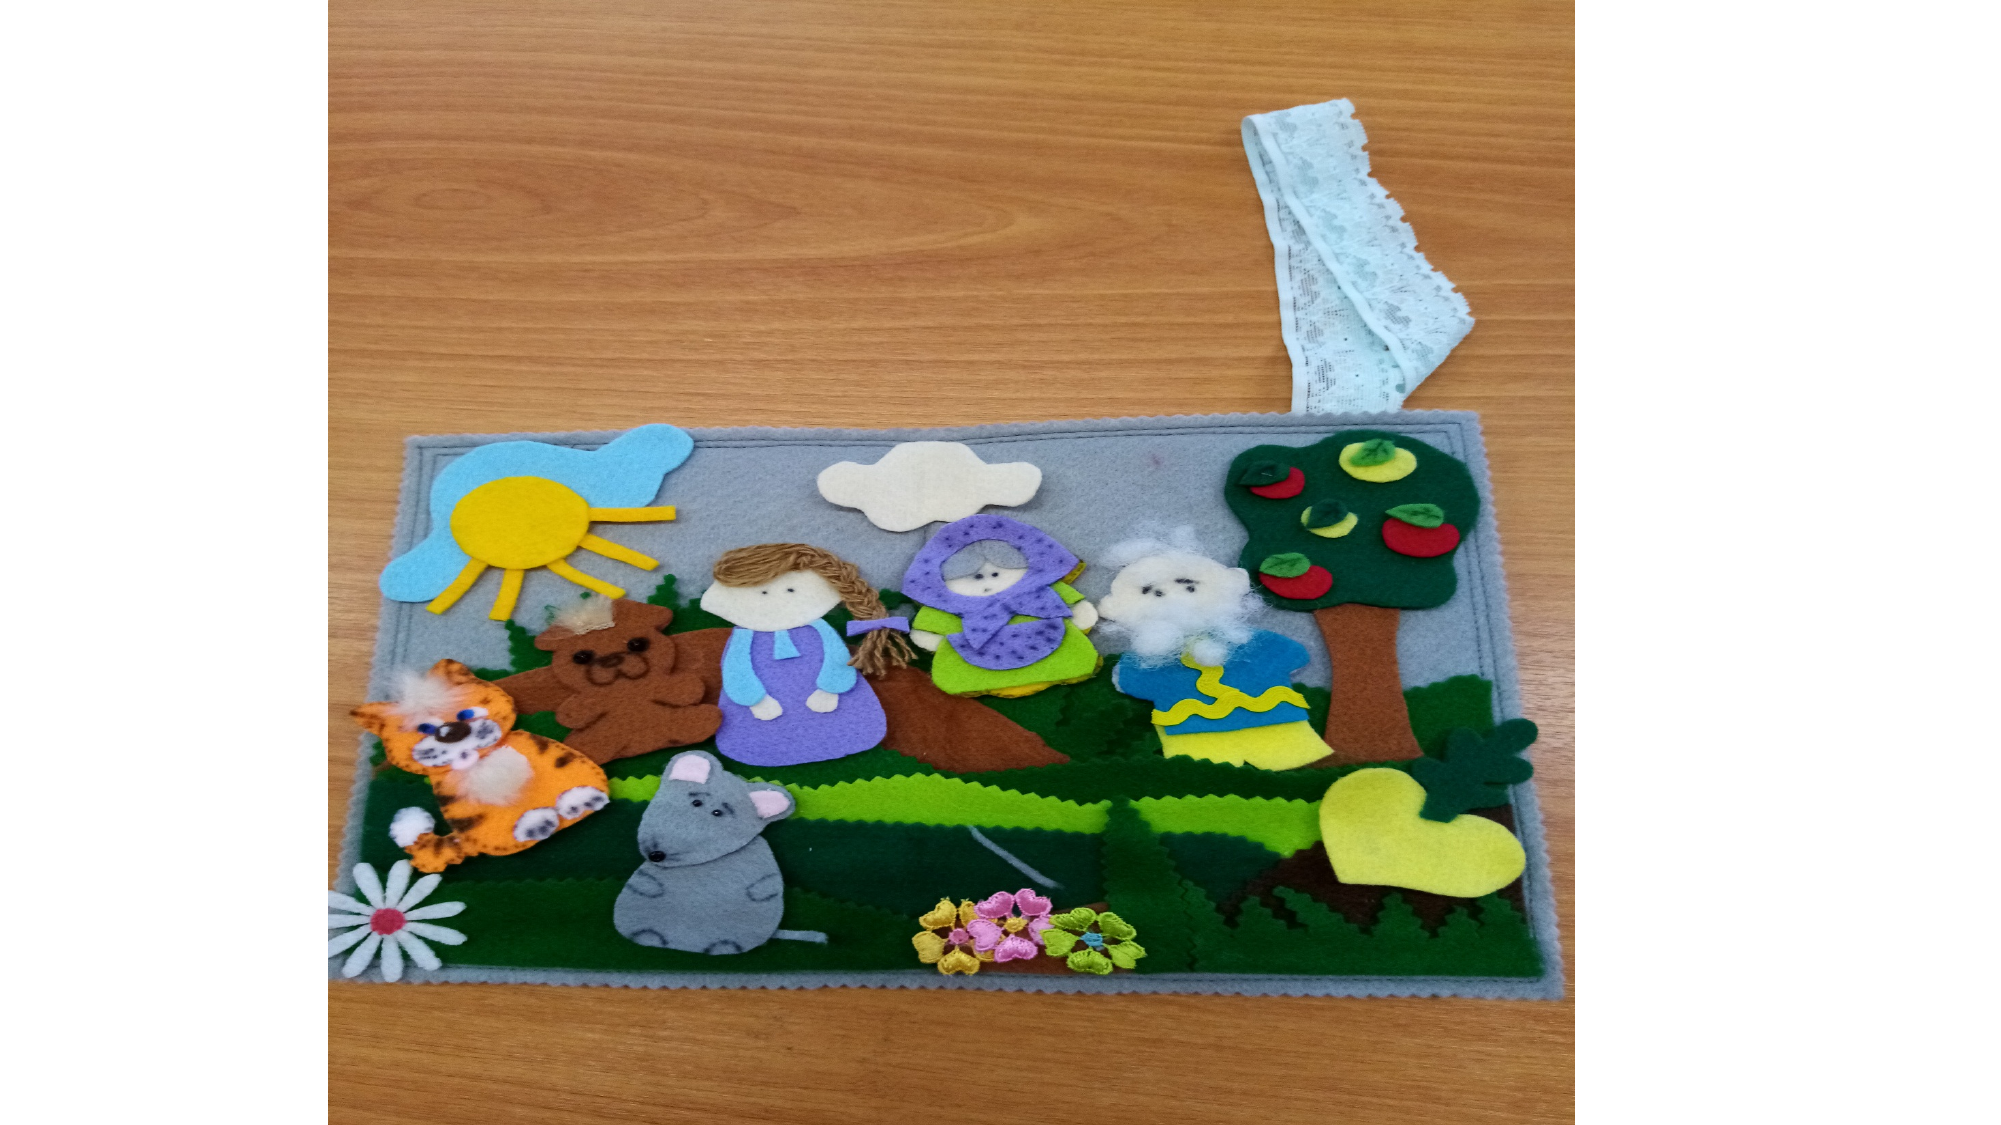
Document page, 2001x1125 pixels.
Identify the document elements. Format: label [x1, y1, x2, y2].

picture [328, 0, 1575, 1125]
